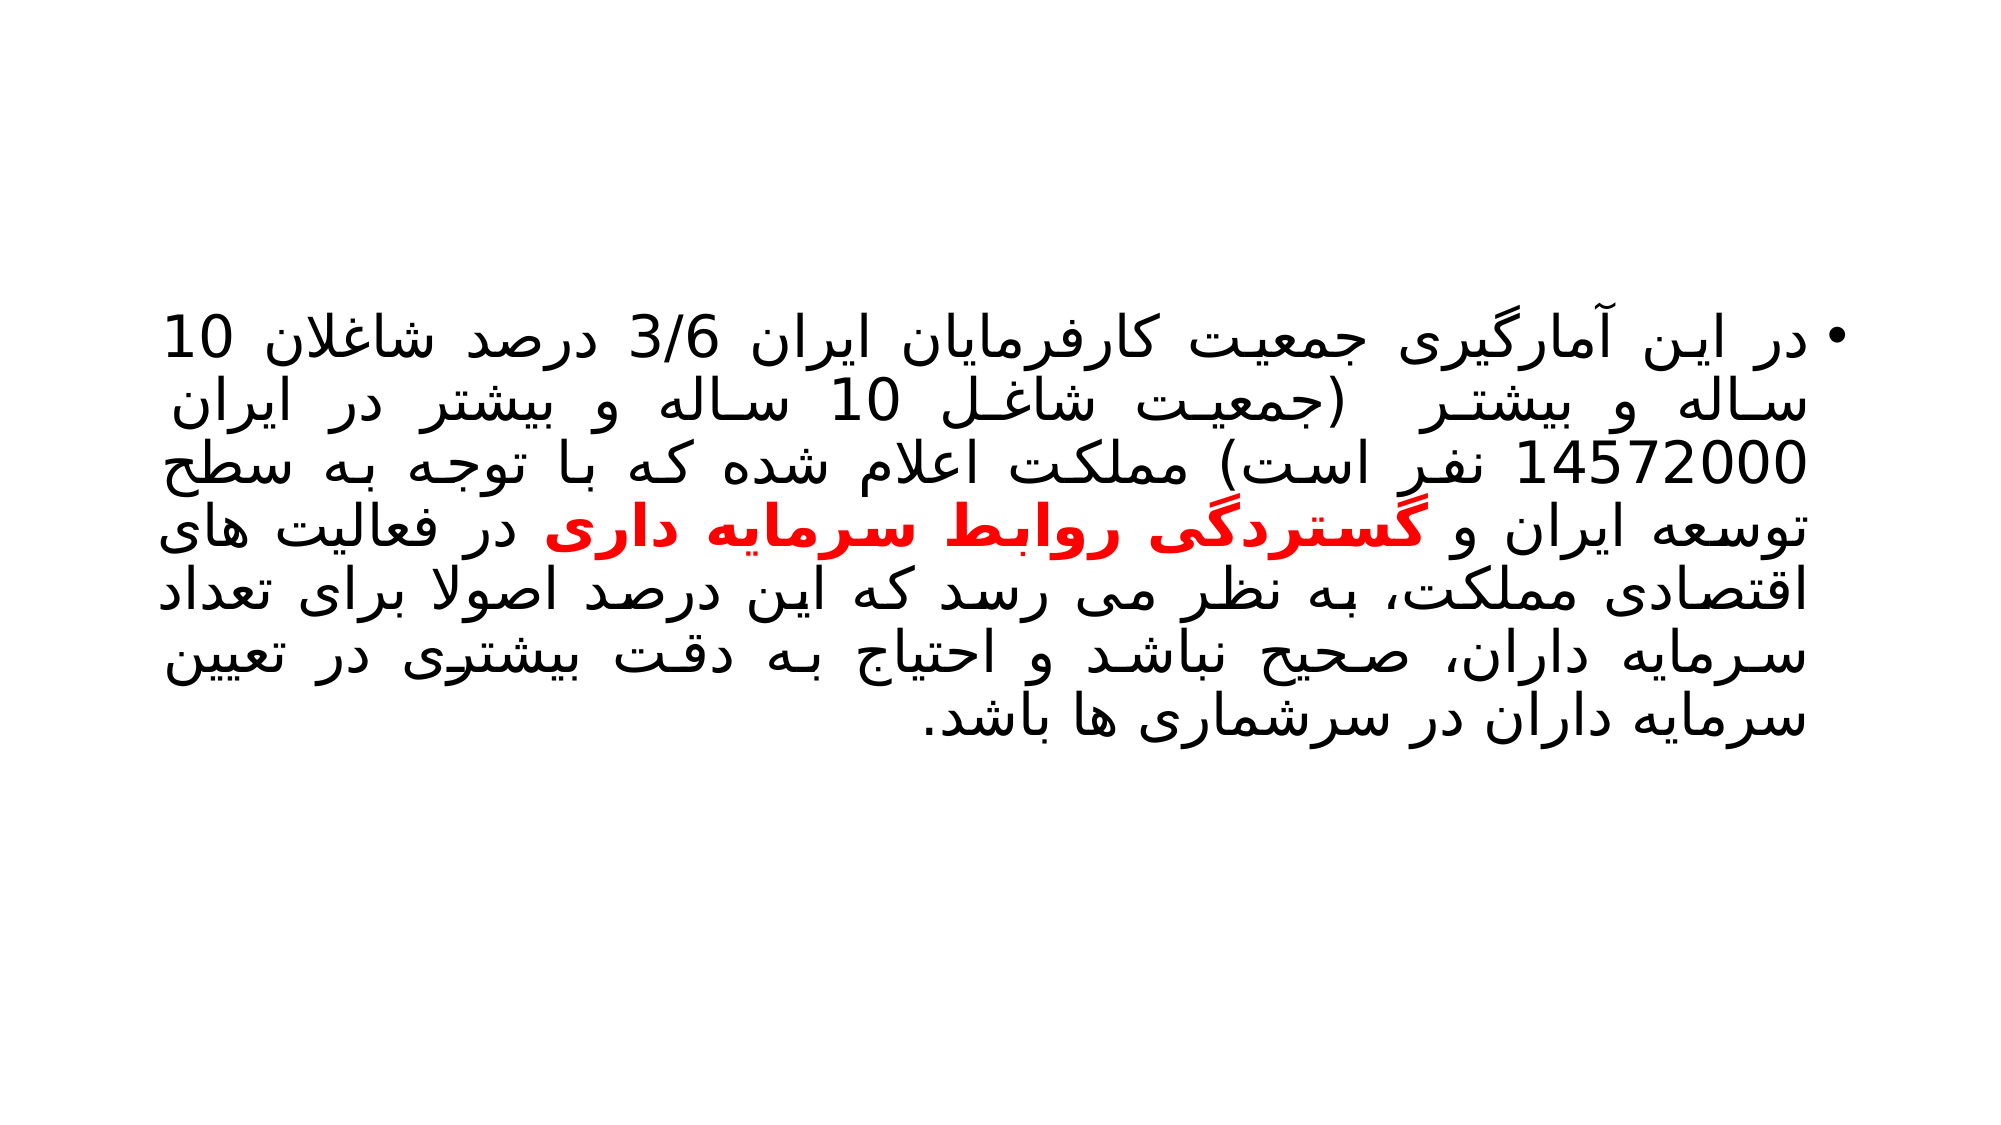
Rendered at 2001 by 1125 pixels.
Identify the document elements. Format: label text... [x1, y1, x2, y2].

list در این آمارگیری جمعیت کارفرمایان ایران 3/6 درصد شاغلان 10 ساله و بیشتر (جمعیت شاغل 10 ساله و بیشتر در ایران 14572000 نفر است) مملکت اعلام شده که با توجه به سطح توسعه ایران و گستردگی روابط سرمایه داری در فعالیت های اقتصادی مملکت، به نظر می رسد که این درصد اصولا برای تعداد سرمایه داران، صحیح نباشد و احتیاج به دقت بیشتری در تعیین سرمایه داران در سرشماری ها باشد. [137, 299, 1863, 1014]
